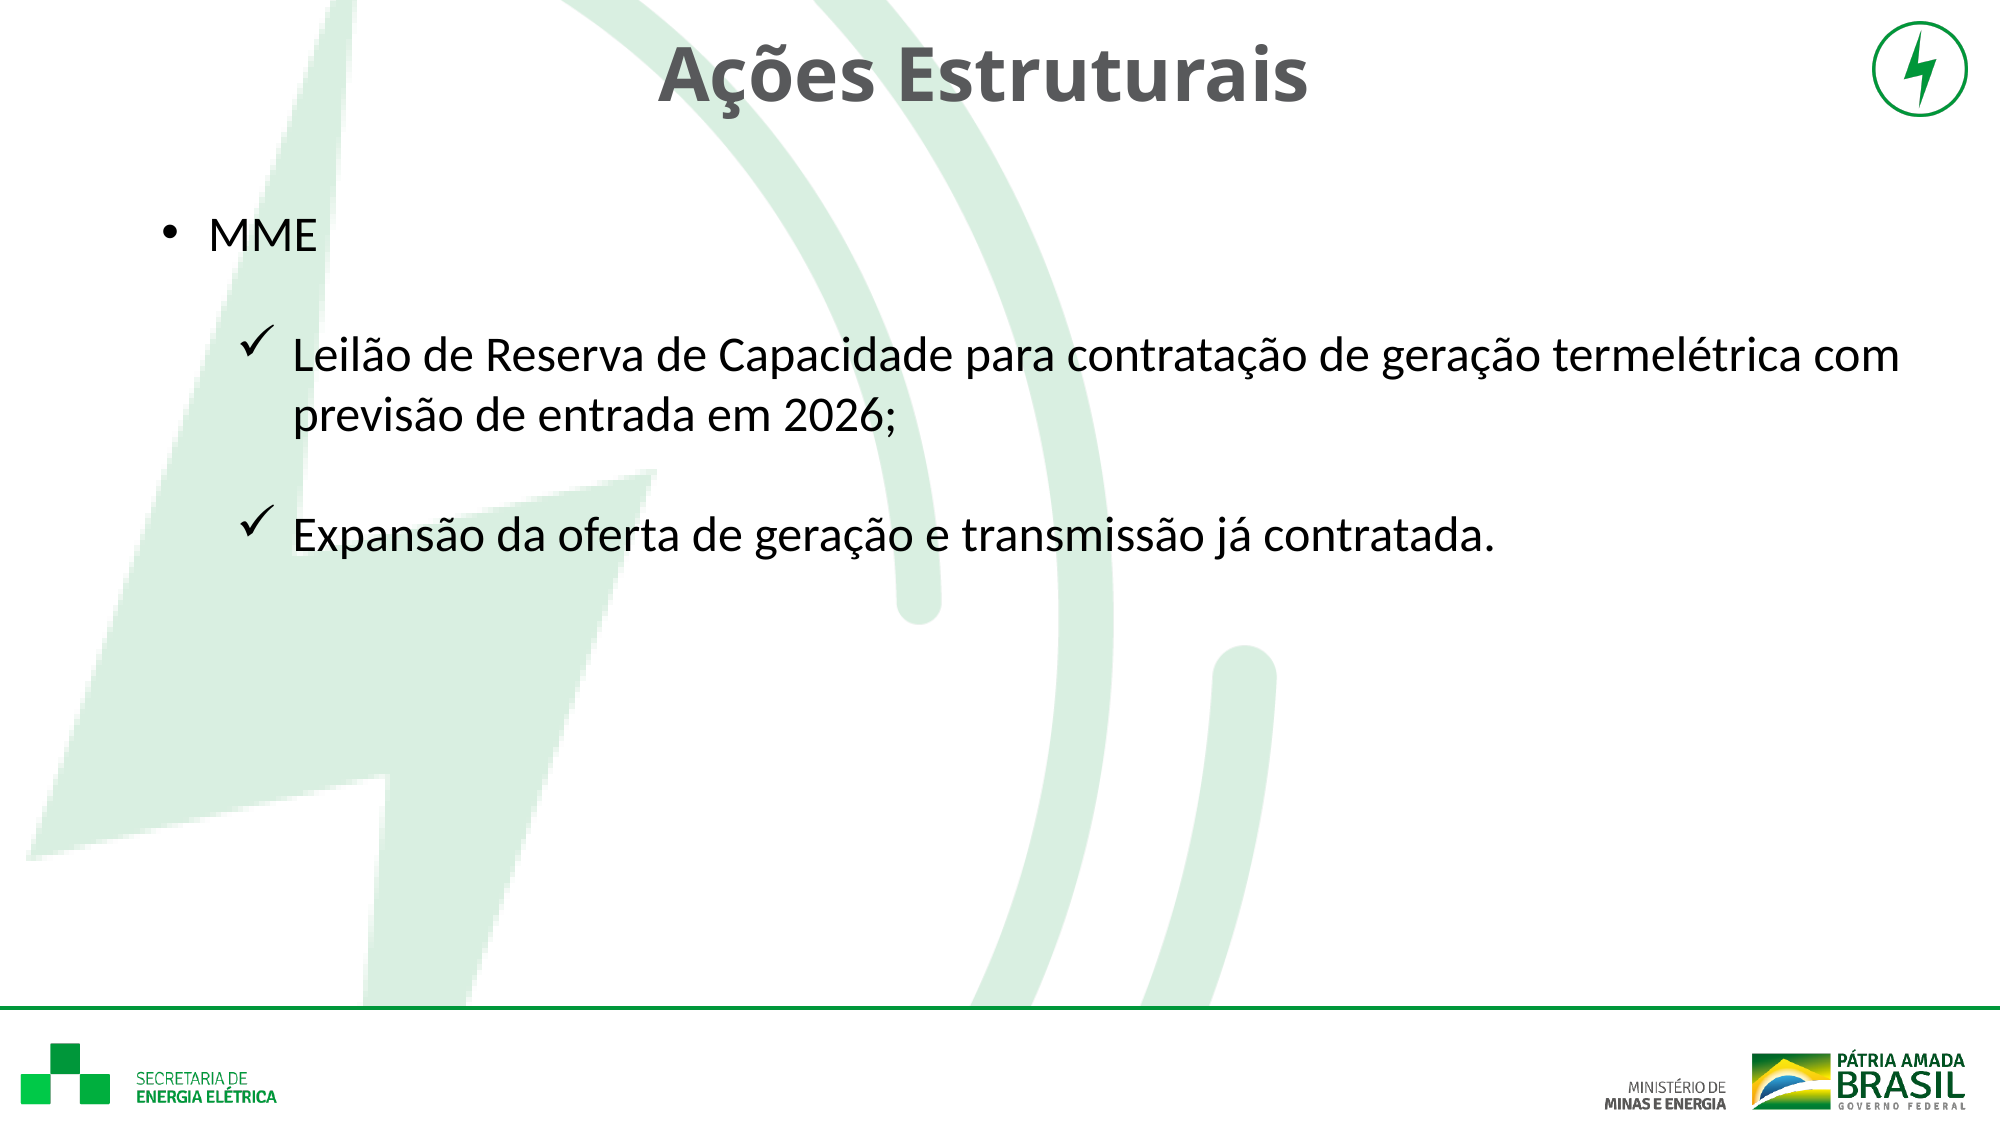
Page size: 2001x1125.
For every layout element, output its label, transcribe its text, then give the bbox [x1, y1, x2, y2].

picture [1930, 21, 1968, 117]
picture [1, 1028, 405, 1118]
picture [26, 0, 657, 1006]
picture [1593, 1042, 1974, 1125]
text_box Ações Estruturais [59, 19, 1930, 124]
text_box MME Leilão de Reserva de Capacidade para contratação de geração termelétrica com previsão de entrada em 2026; Expansão da oferta de geração e transmissão já contratada. [71, 194, 1918, 629]
